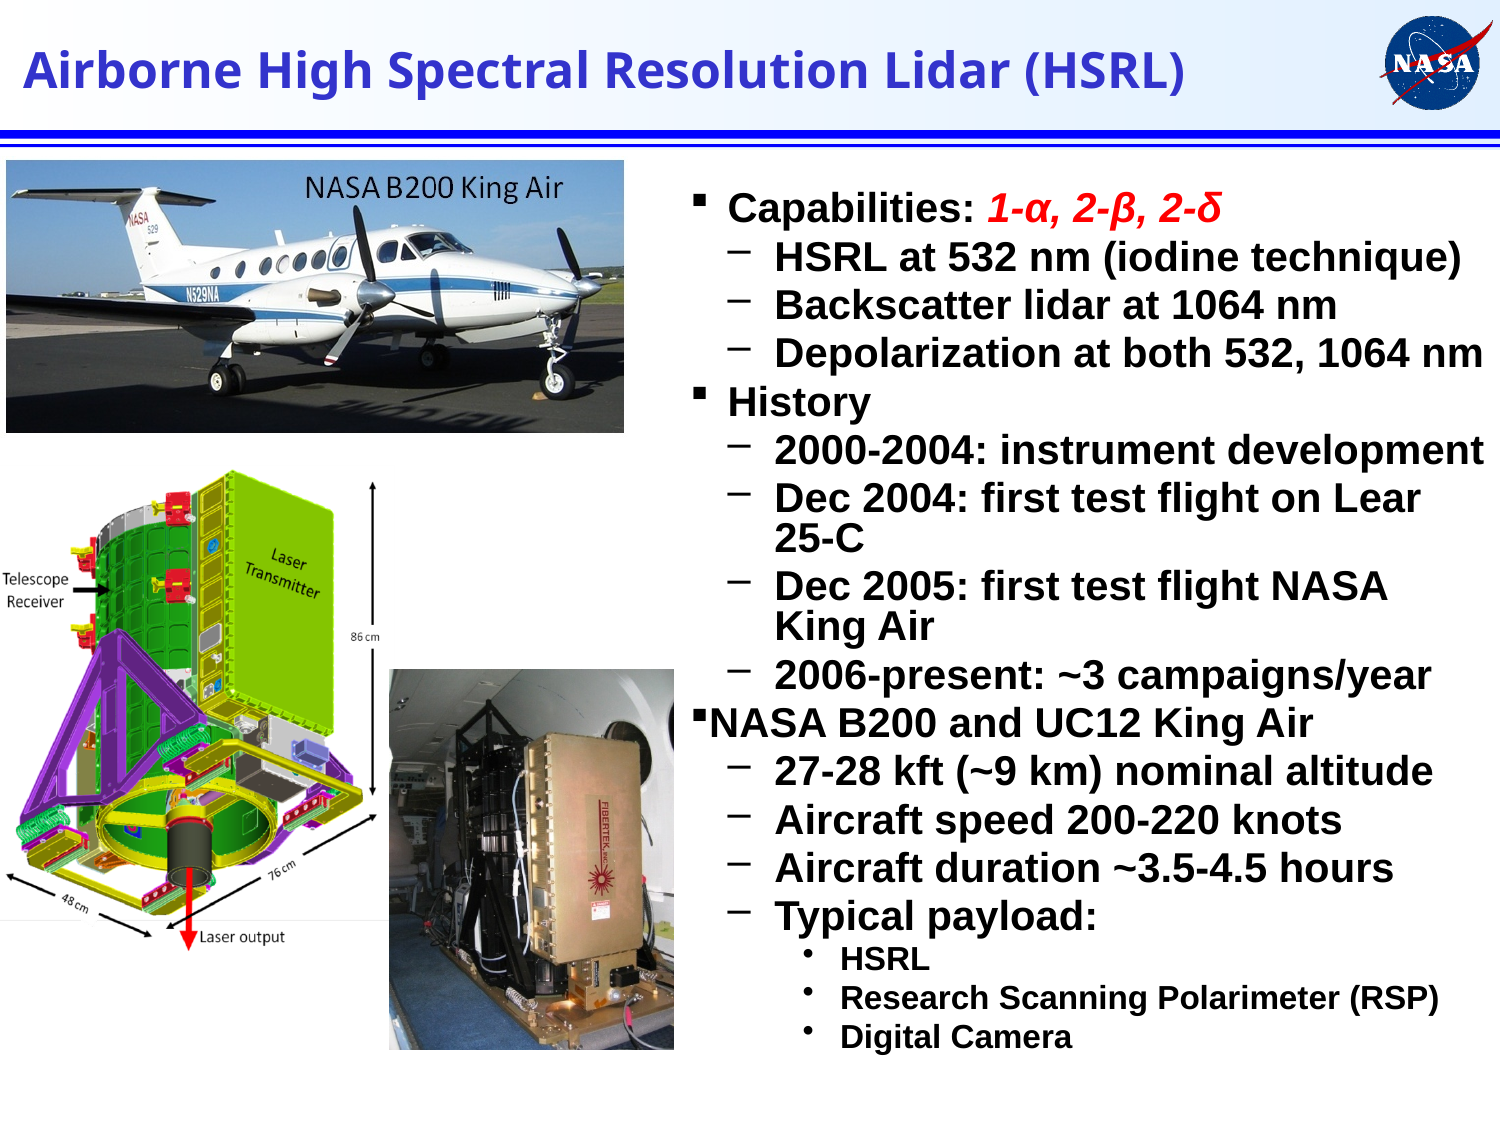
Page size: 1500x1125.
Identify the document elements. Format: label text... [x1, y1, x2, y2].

picture [1378, 15, 1494, 111]
picture [0, 464, 675, 1051]
picture [0, 155, 629, 438]
list Capabilities: 1-α, 2-β, 2-δ HSRL at 532 nm (iodine technique) Backscatter lidar at 1064 nm Depolarization at both 532, 1064 nm History 2000-2004: instrument development Dec 2004: first test flight on Lear 25-C Dec 2005: first test flight NASA King Air 2006-present: ~3 campaigns/year NASA B200 and UC12 King Air 27-28 kft (~9 km) nominal altitude Aircraft speed 200-220 knots Aircraft duration ~3.5-4.5 hours Typical payload: HSRL Research Scanning Polarimeter (RSP) Digital Camera [674, 183, 1500, 714]
title Airborne High Spectral Resolution Lidar (HSRL) [7, 0, 1315, 138]
